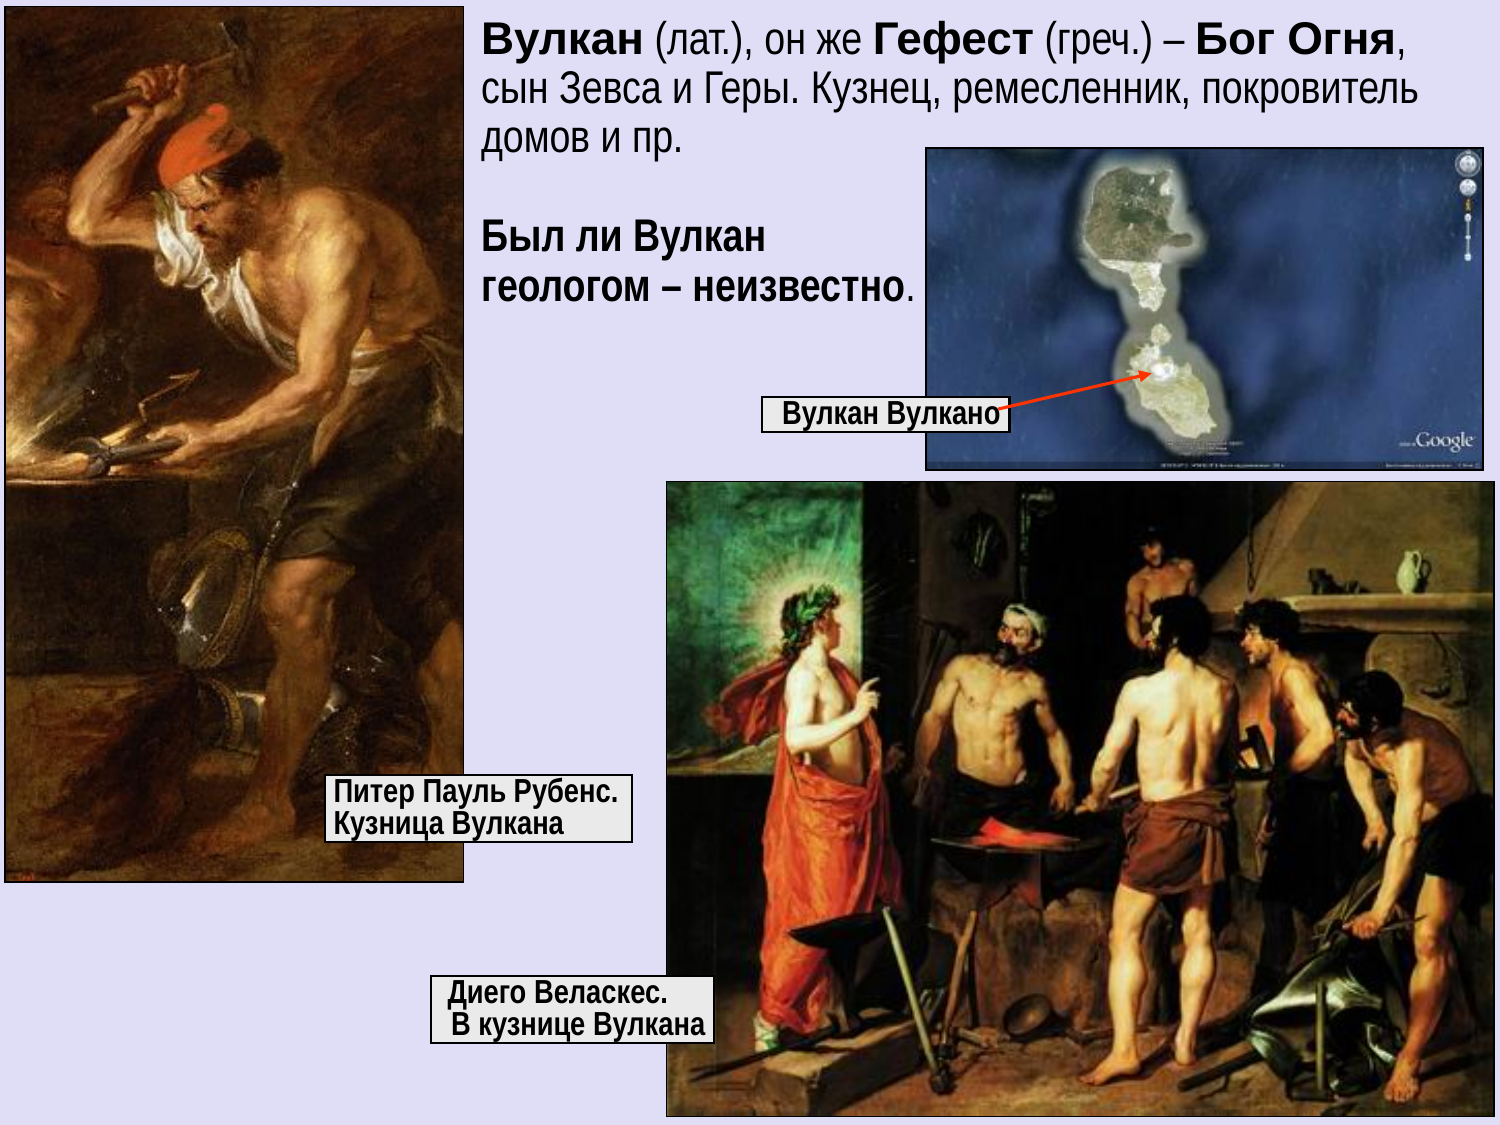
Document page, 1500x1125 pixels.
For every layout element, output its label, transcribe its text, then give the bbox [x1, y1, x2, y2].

picture [5, 6, 464, 882]
picture [926, 148, 1483, 470]
picture [666, 482, 1494, 1117]
text_box Диего Веласкес. В кузнице Вулкана [430, 976, 661, 1044]
text_box Вулкан (лат.), он же Гефест (греч.) – Бог Огня, сын Зевса и Геры. Кузнец, ремесленник, покровитель домов и пр. Был ли Вулкан геологом – неизвестно. [466, 7, 1447, 319]
text_box Питер Пауль Рубенс. Кузница Вулкана [468, 775, 632, 843]
text_box Вулкан Вулкано [761, 397, 921, 433]
